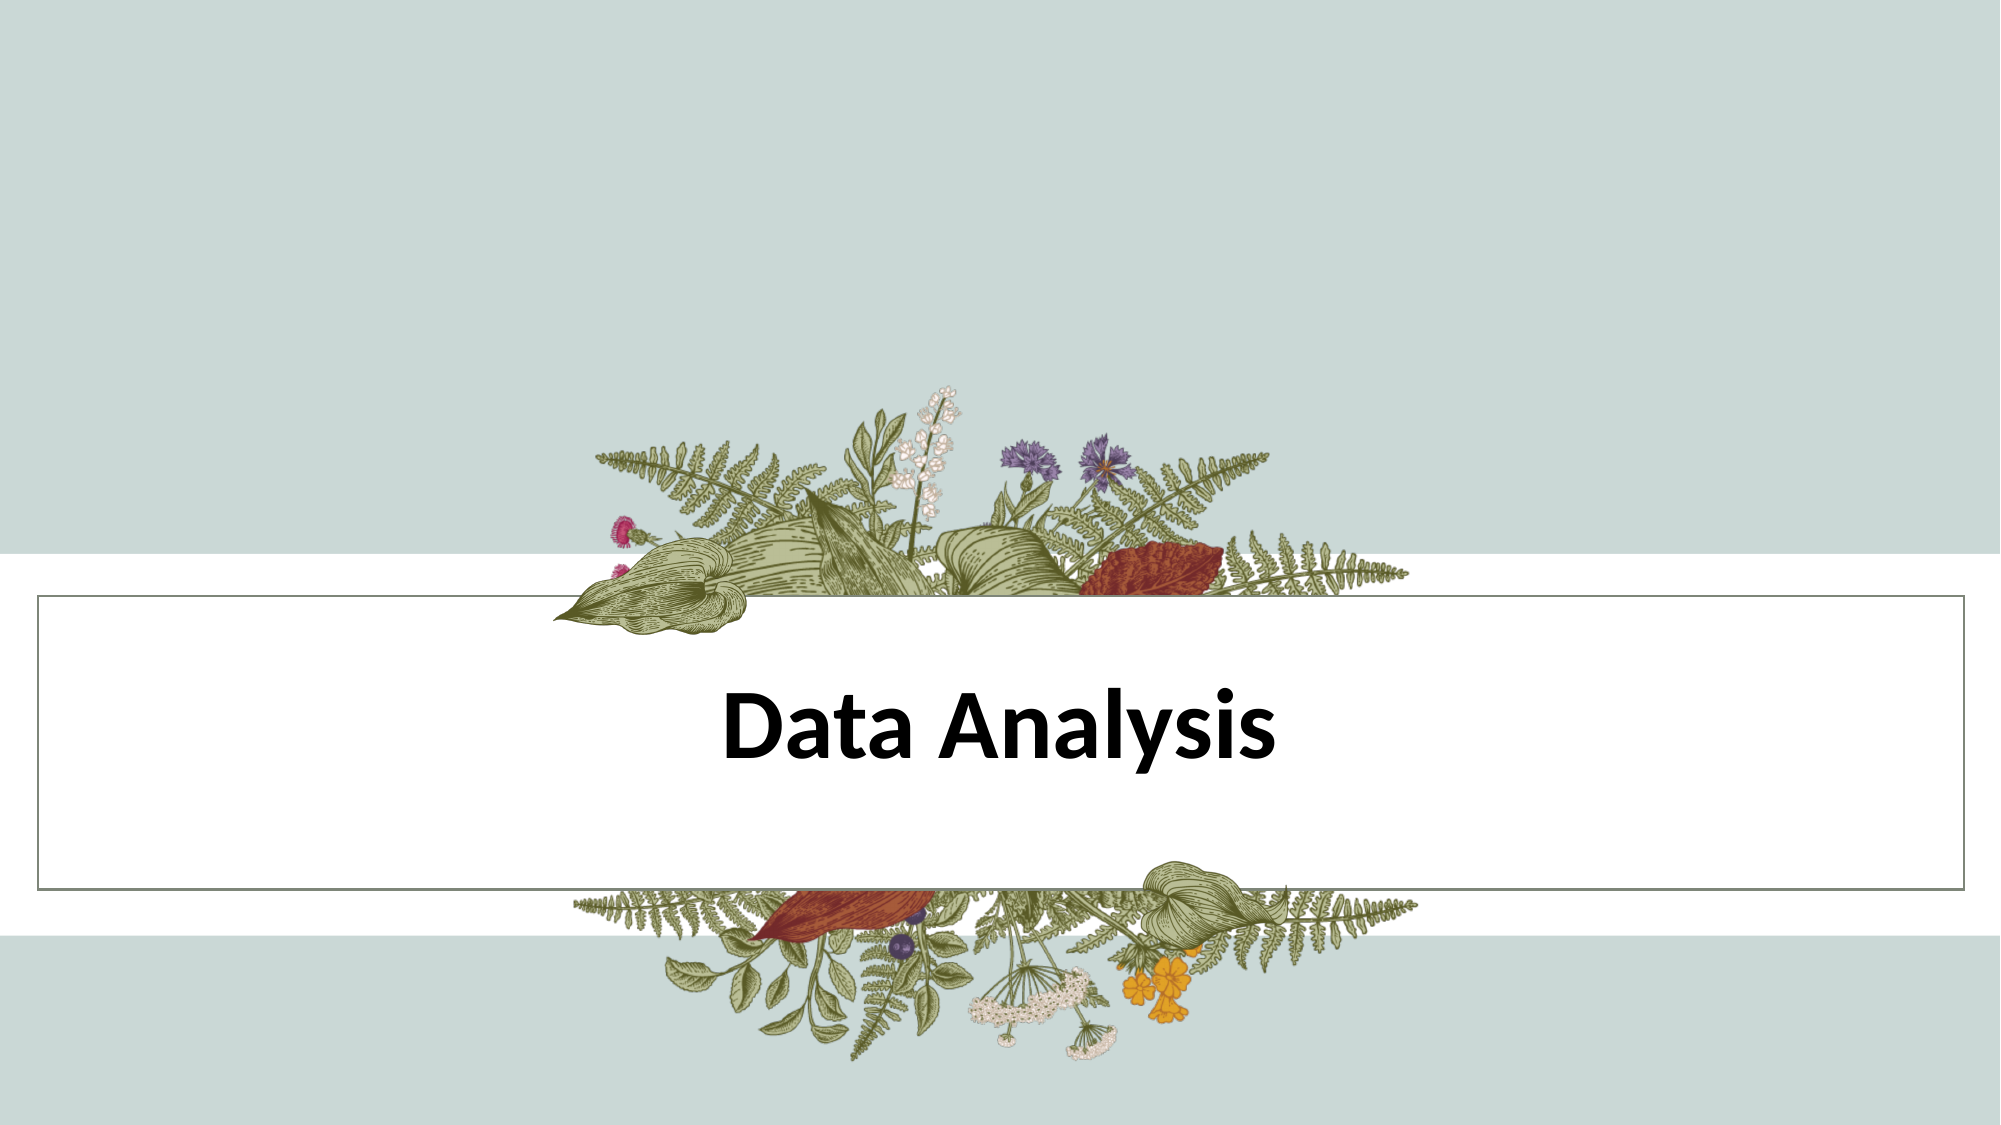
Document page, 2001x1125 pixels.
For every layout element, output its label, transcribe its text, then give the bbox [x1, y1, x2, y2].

title Data Analysis [189, 667, 1811, 788]
picture [568, 806, 1434, 1072]
picture [551, 366, 1449, 636]
